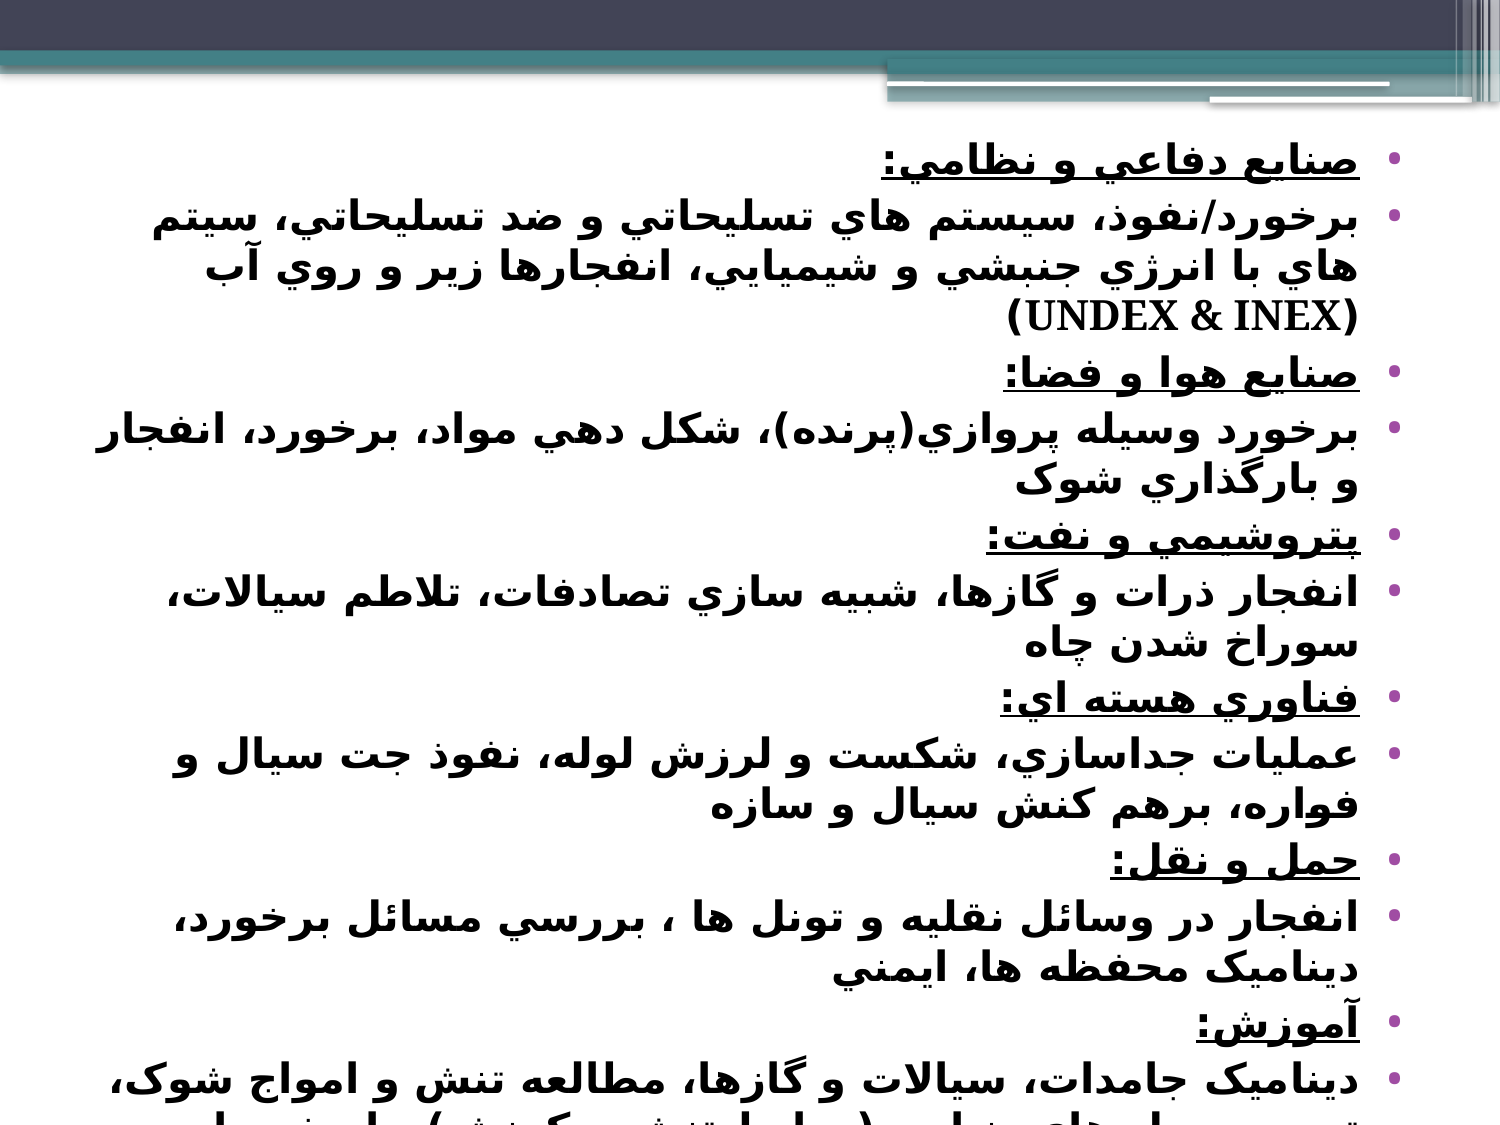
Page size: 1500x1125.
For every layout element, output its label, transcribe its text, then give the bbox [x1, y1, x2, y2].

list صنايع دفاعي و نظامي: برخورد/نفوذ، سيستم هاي تسليحاتي و ضد تسليحاتي، سيتم هاي با انرژي جنبشي و شيميايي، انفجارها زير و روي آب (UNDEX & INEX) صنايع هوا و فضا: برخورد وسيله پروازي(پرنده)، شکل دهي مواد، برخورد، انفجار و بارگذاري شوک پتروشيمي و نفت: انفجار ذرات و گازها، شبيه سازي تصادفات، تلاطم سيالات، سوراخ شدن چاه فناوري هسته اي: عمليات جداسازي، شکست و لرزش لوله، نفوذ جت سيال و فواره، برهم کنش سيال و سازه حمل و نقل: انفجار در وسائل نقليه و تونل ها ، بررسي مسائل برخورد، ديناميک محفظه ها، ايمني آموزش: ديناميک جامدات، سيالات و گازها، مطالعه تنش و امواج شوک، توسعه مدل هاي بنيادين(روابط تنش و کرنش)، پاسخ مواد [75, 125, 1436, 1079]
